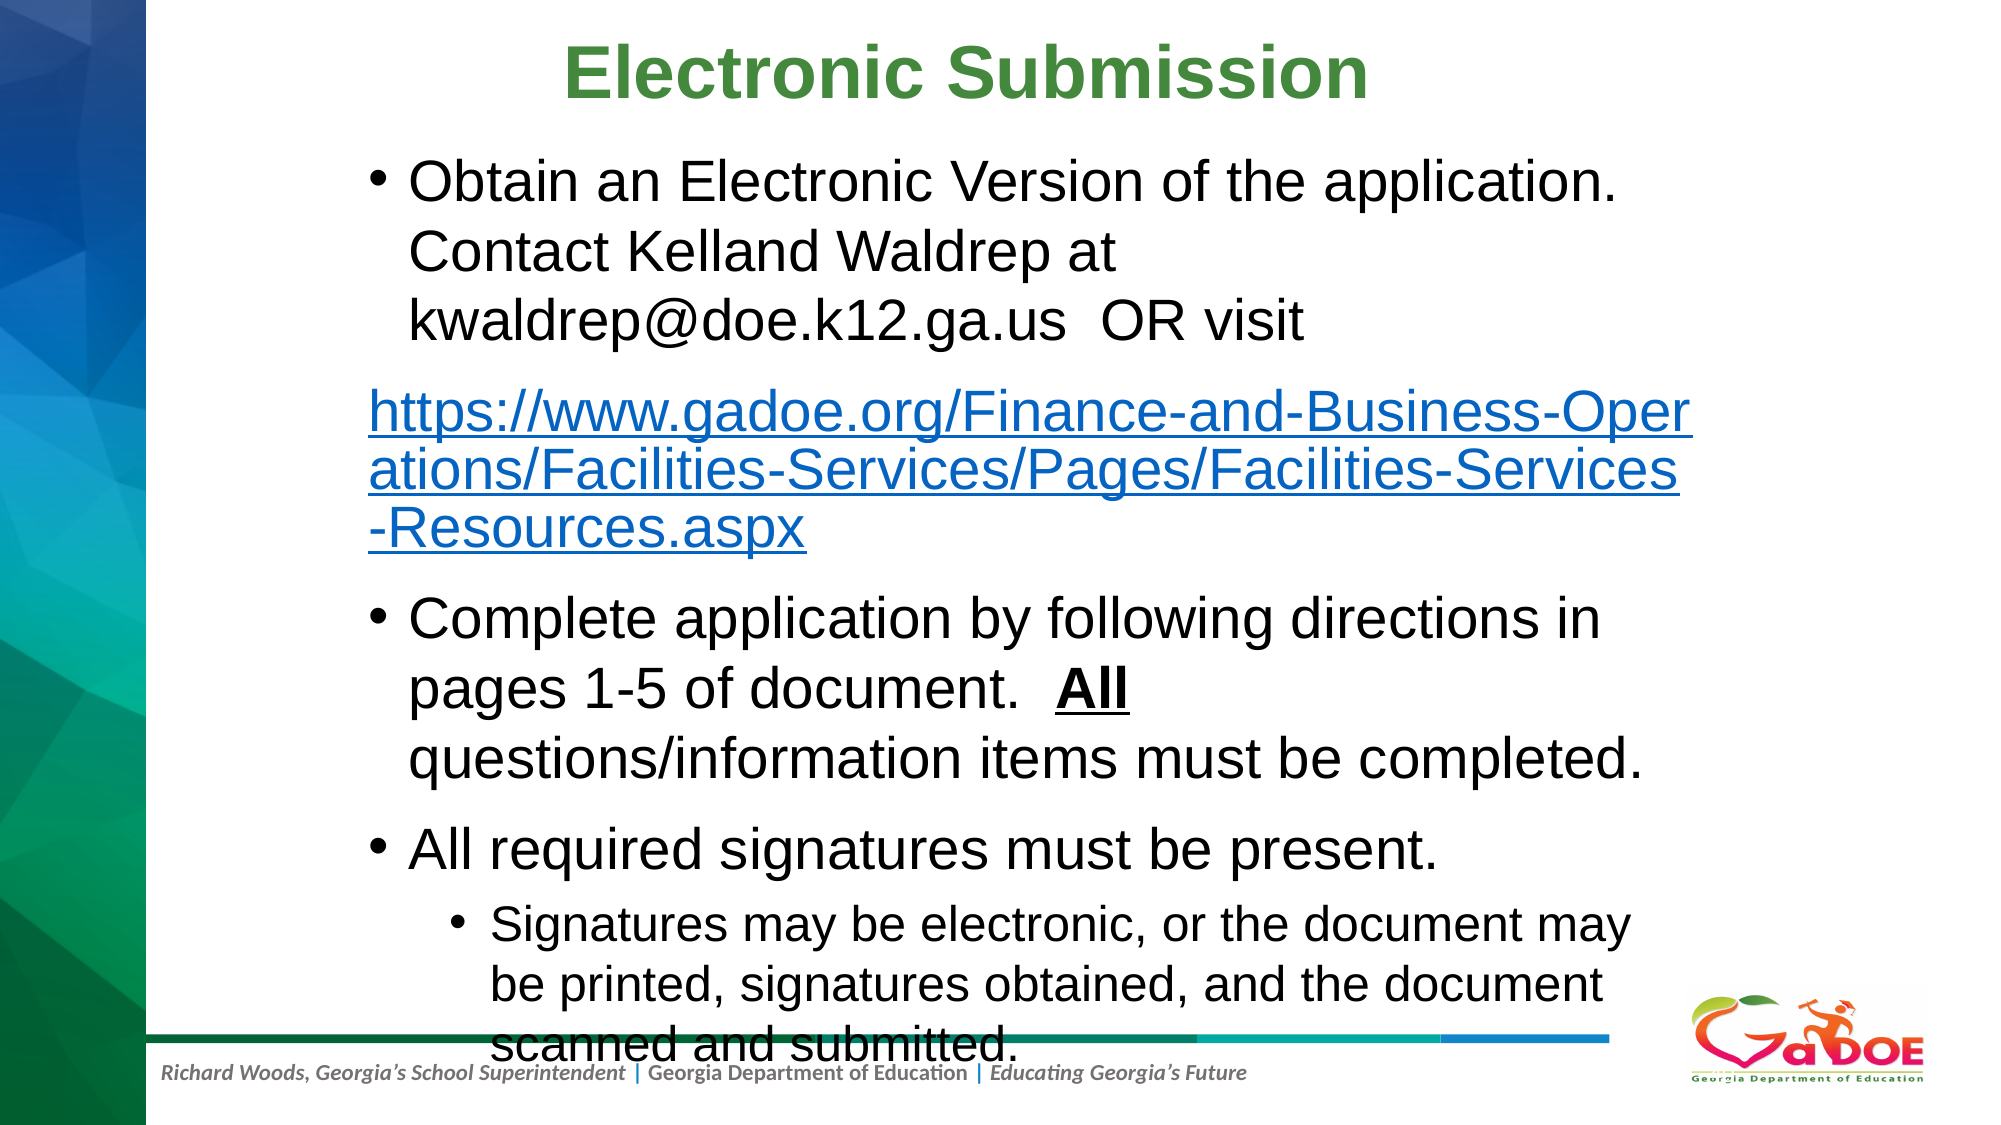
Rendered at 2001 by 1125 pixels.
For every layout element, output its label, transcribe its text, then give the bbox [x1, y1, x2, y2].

title Electronic Submission [548, 16, 1452, 133]
slide_number 40 [1412, 1042, 1750, 1103]
picture [1684, 987, 1929, 1089]
picture [0, 0, 146, 1125]
list Obtain an Electronic Version of the application. Contact Kelland Waldrep at kwaldrep@doe.k12.ga.us OR visit https://www.gadoe.org/Finance-and-Business-Operations/Facilities-Services/Pages/Facilities-Services-Resources.aspx Complete application by following directions in pages 1-5 of document. All questions/information items must be completed. All required signatures must be present. Signatures may be electronic, or the document may be printed, signatures obtained, and the document scanned and submitted. [353, 135, 1711, 1023]
slide_number [249, 1042, 588, 1103]
